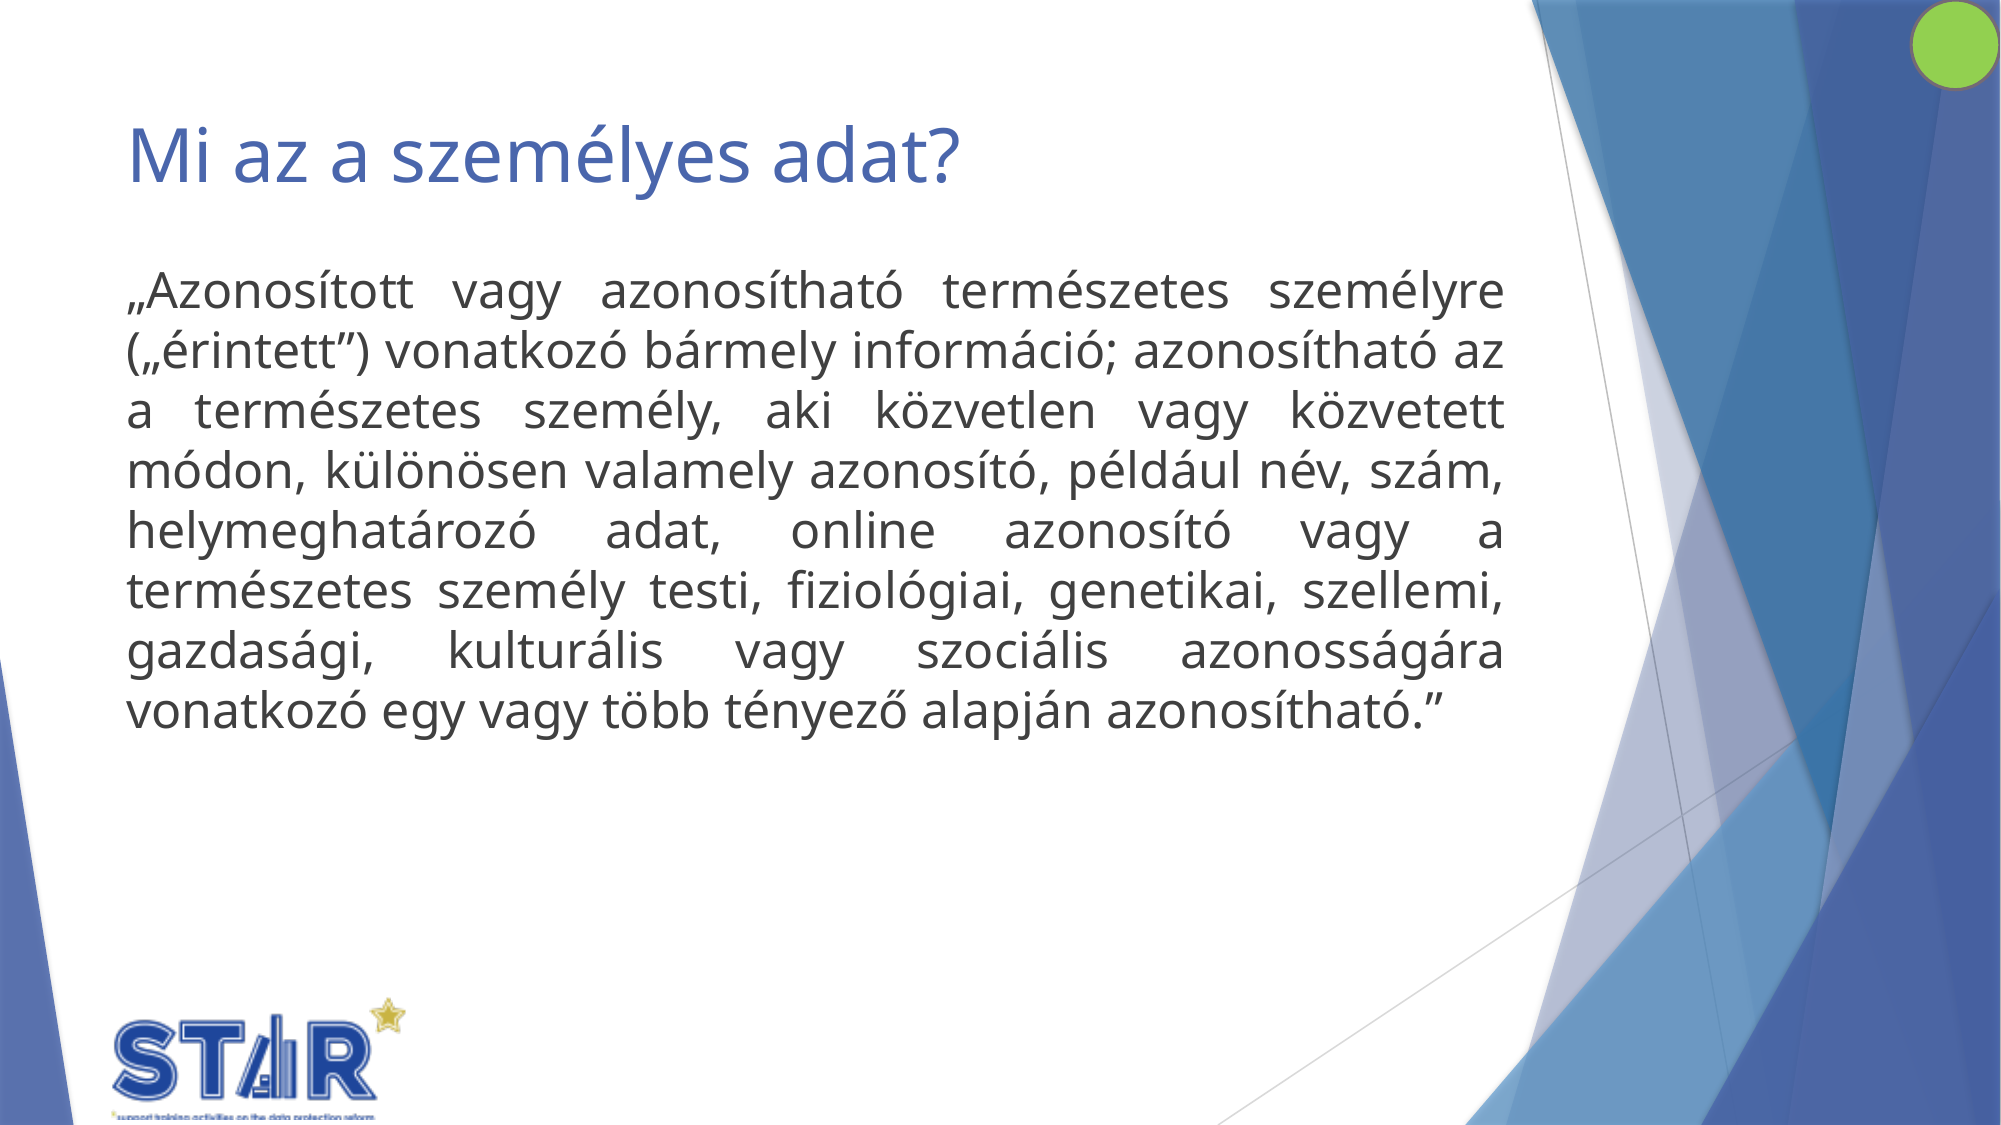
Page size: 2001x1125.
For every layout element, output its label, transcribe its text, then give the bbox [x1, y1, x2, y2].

list „Azonosított vagy azonosítható természetes személyre („érintett”) vonatkozó bármely információ; azonosítható az a természetes személy, aki közvetlen vagy közvetett módon, különösen valamely azonosító, például név, szám, helymeghatározó adat, online azonosító vagy a természetes személy testi, fiziológiai, genetikai, szellemi, gazdasági, kulturális vagy szociális azonosságára vonatkozó egy vagy több tényező alapján azonosítható.” [111, 250, 1522, 991]
title Mi az a személyes adat? [111, 99, 1522, 233]
text_box [1909, 0, 2000, 92]
